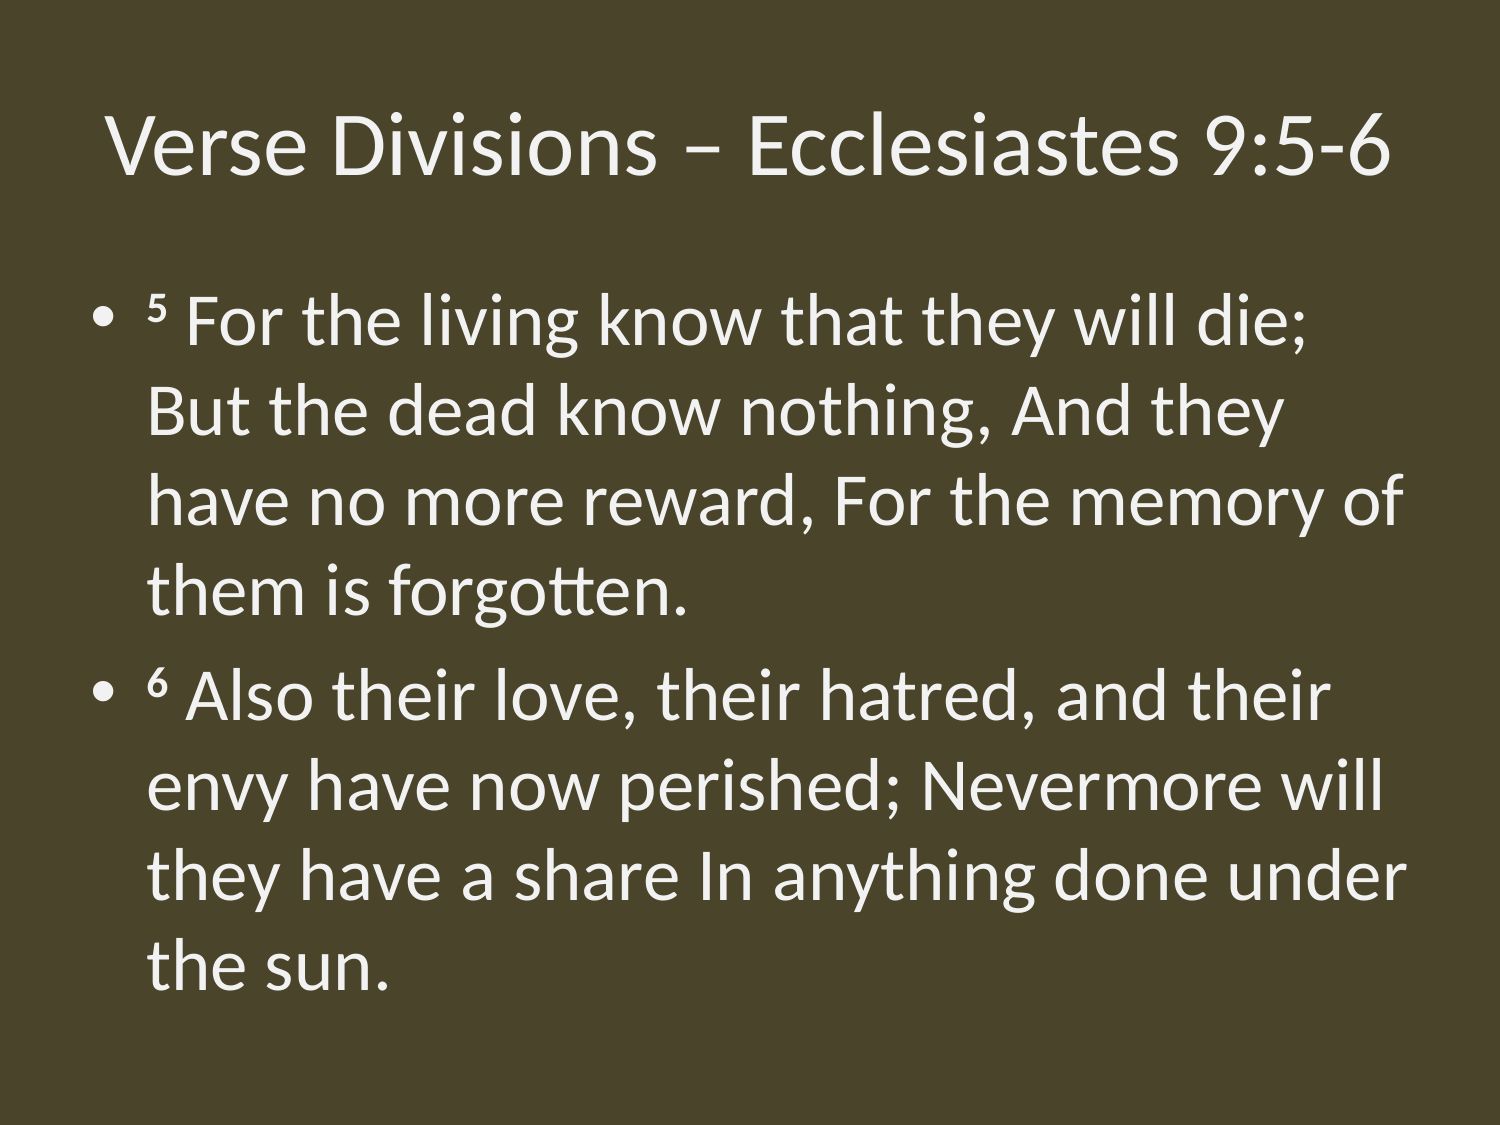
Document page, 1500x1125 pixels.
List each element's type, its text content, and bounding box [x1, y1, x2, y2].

title Verse Divisions – Ecclesiastes 9:5-6 [75, 45, 1425, 233]
list 5 For the living know that they will die; But the dead know nothing, And they have no more reward, For the memory of them is forgotten. 6 Also their love, their hatred, and their envy have now perished; Nevermore will they have a share In anything done under the sun. [75, 262, 1425, 1005]
